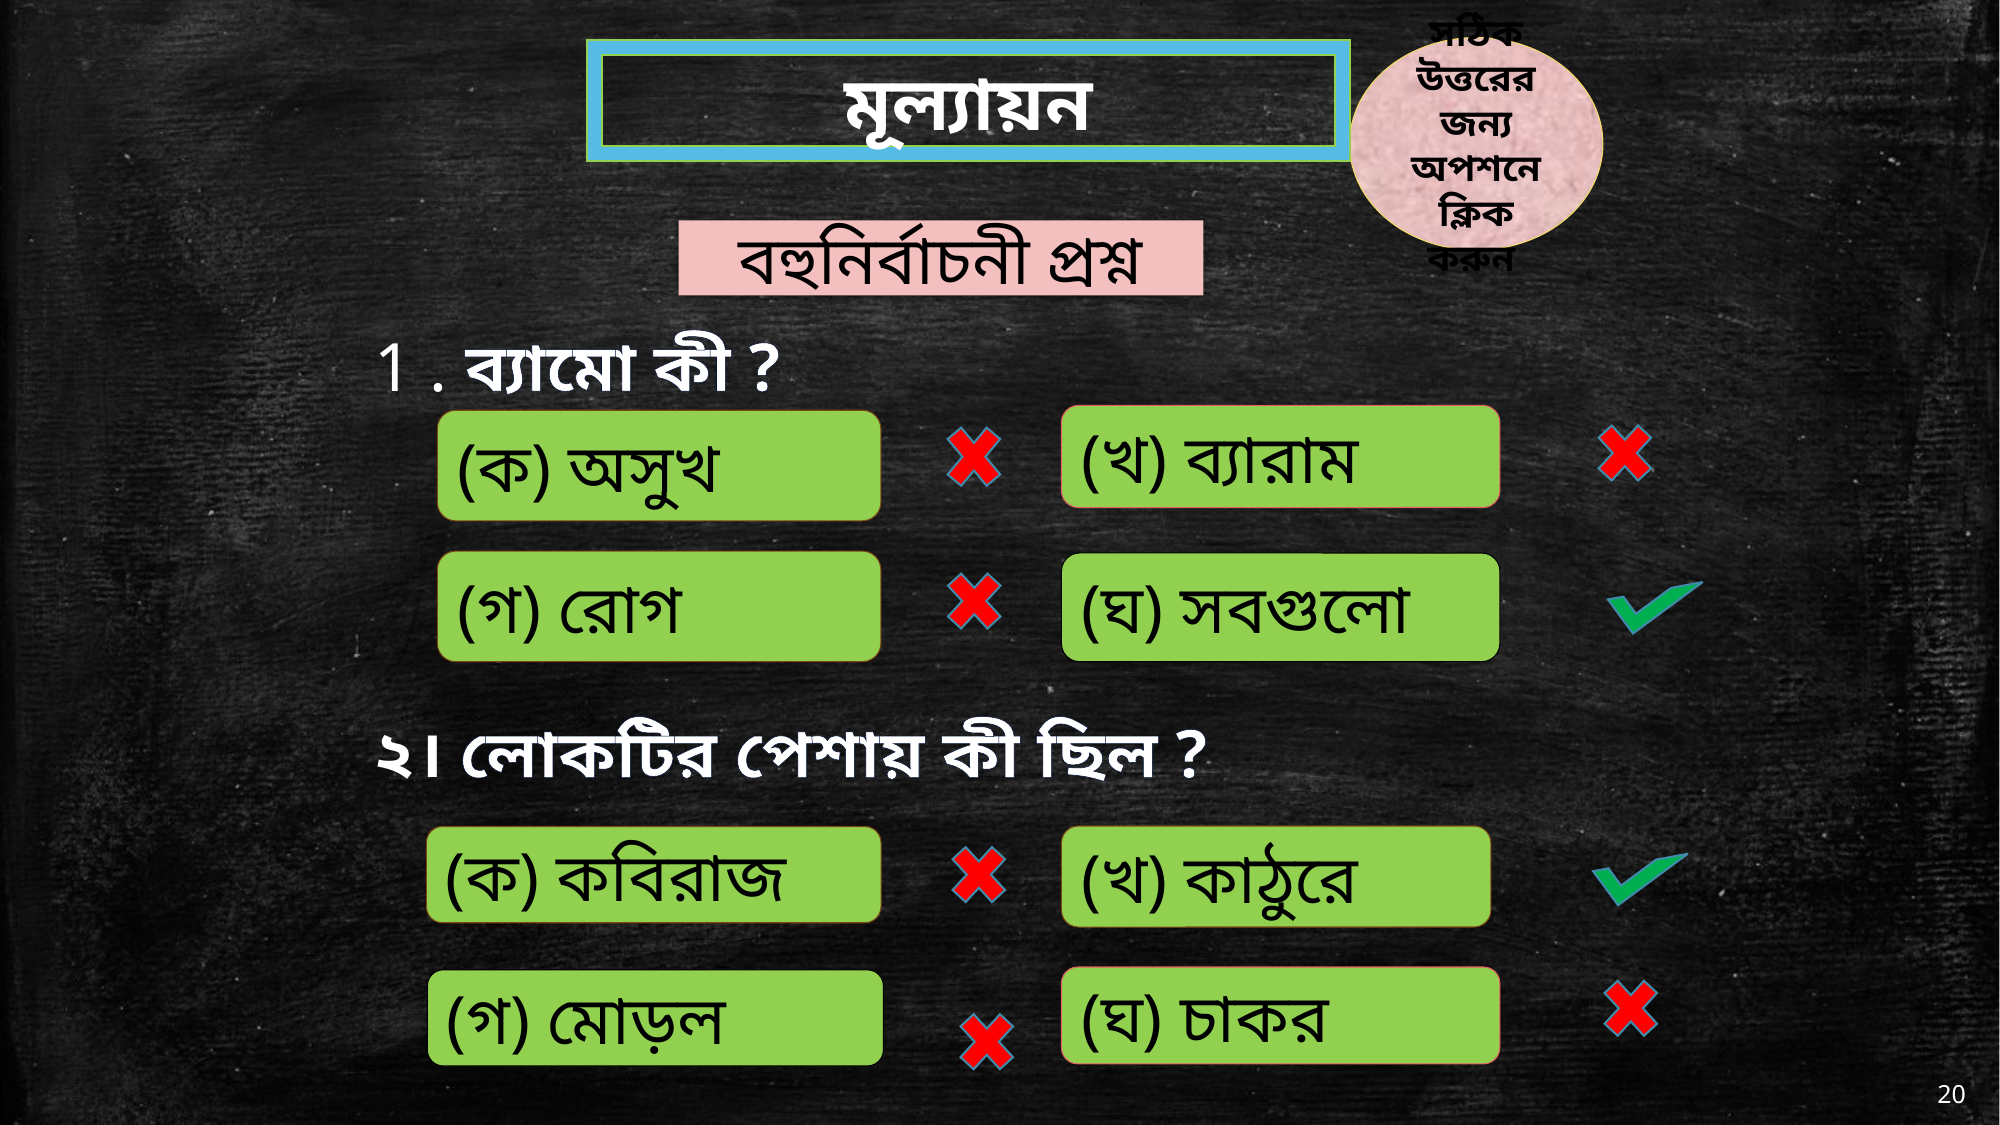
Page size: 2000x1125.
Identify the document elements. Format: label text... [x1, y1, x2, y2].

text_box বহুনির্বাচনী প্রশ্ন [678, 220, 1204, 296]
text_box [1597, 424, 1653, 482]
text_box ২। লোকটির পেশায় কী ছিল ? [359, 682, 1500, 820]
text_box [1591, 852, 1689, 907]
text_box (গ) মোড়ল [426, 969, 884, 1067]
text_box (ঘ) সবগুলো [1060, 552, 1501, 663]
text_box [1606, 581, 1704, 635]
text_box সঠিক উত্তরের জন্য অপশনে ক্লিক করুন [1350, 37, 1604, 251]
text_box (ঘ) চাকর [1060, 966, 1501, 1065]
text_box (খ) ব্যারাম [1060, 404, 1501, 509]
text_box [951, 845, 1007, 904]
text_box (ক) কবিরাজ [425, 825, 882, 924]
text_box (গ) রোগ [436, 550, 882, 663]
text_box [1603, 979, 1659, 1038]
text_box 1 . ব্যামো কী ? [359, 295, 1656, 434]
text_box [946, 572, 1002, 630]
slide_number 20 [1793, 1070, 1981, 1117]
text_box (খ) কাঠুরে [1060, 825, 1492, 928]
text_box (ক) অসুখ [436, 409, 882, 522]
text_box [959, 1012, 1015, 1071]
text_box মূল্যায়ন [586, 39, 1351, 162]
text_box [946, 426, 1002, 488]
